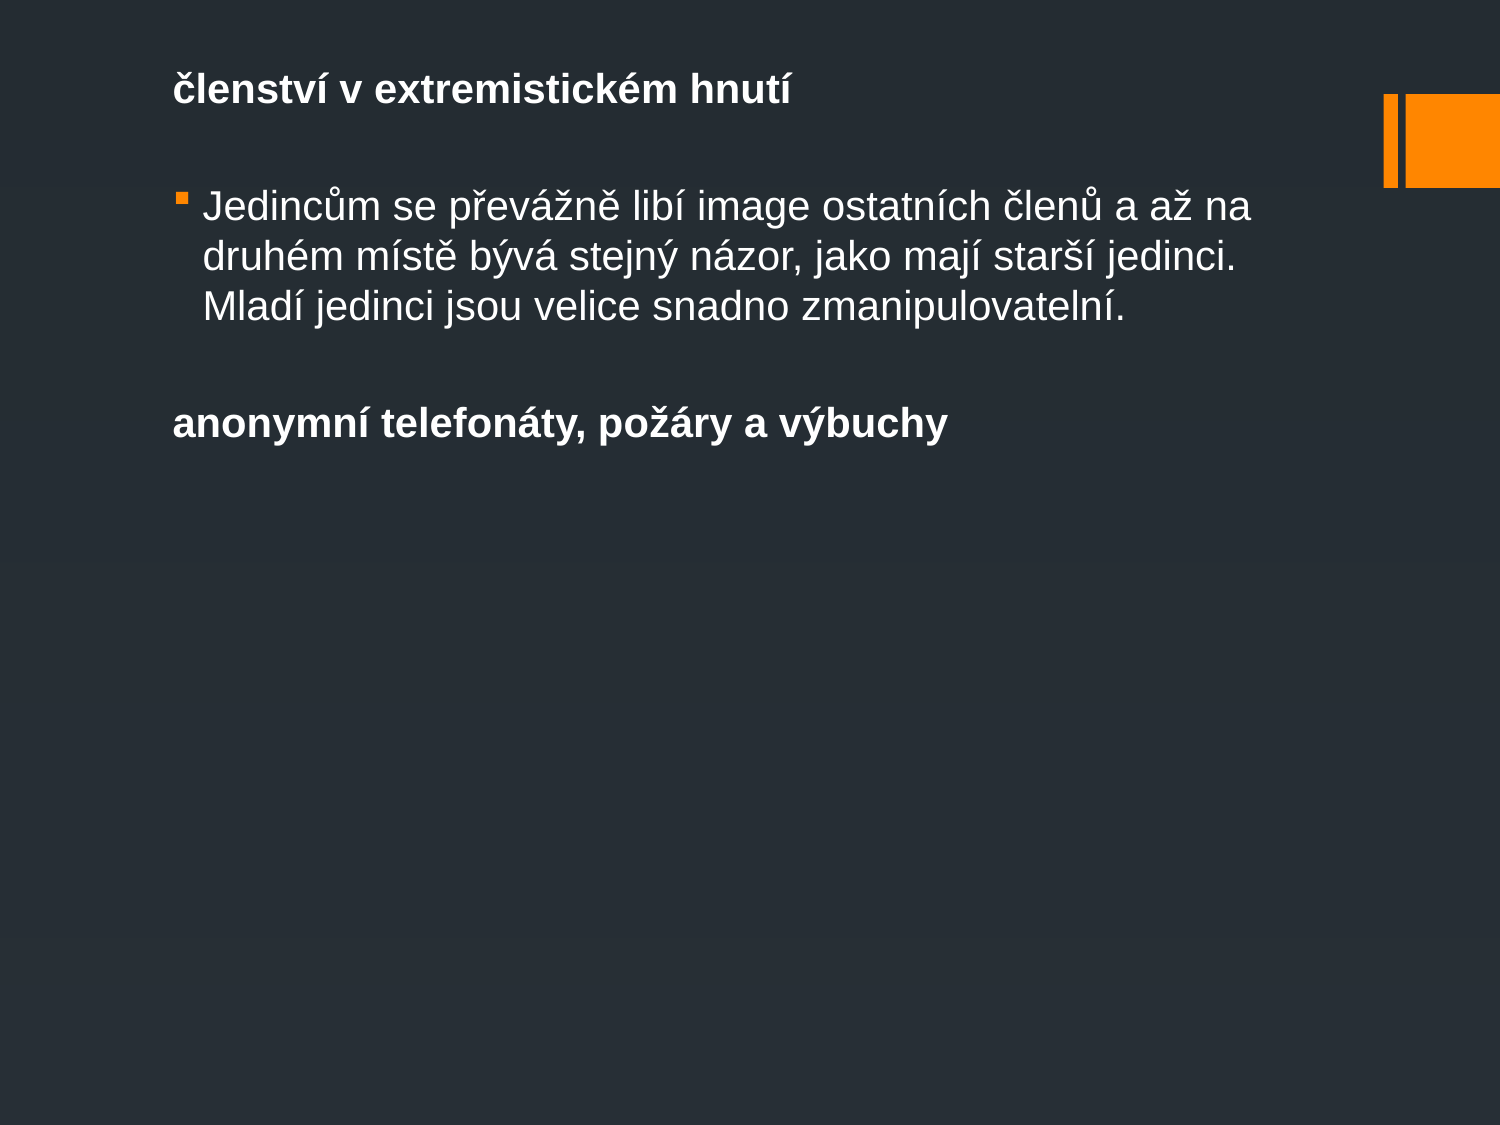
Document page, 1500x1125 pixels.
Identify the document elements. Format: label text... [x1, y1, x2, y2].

list členství v extremistickém hnutí Jedincům se převážně libí image ostatních členů a až na druhém místě bývá stejný názor, jako mají starší jedinci. Mladí jedinci jsou velice snadno zmanipulovatelní. anonymní telefonáty, požáry a výbuchy [150, 54, 1350, 1035]
